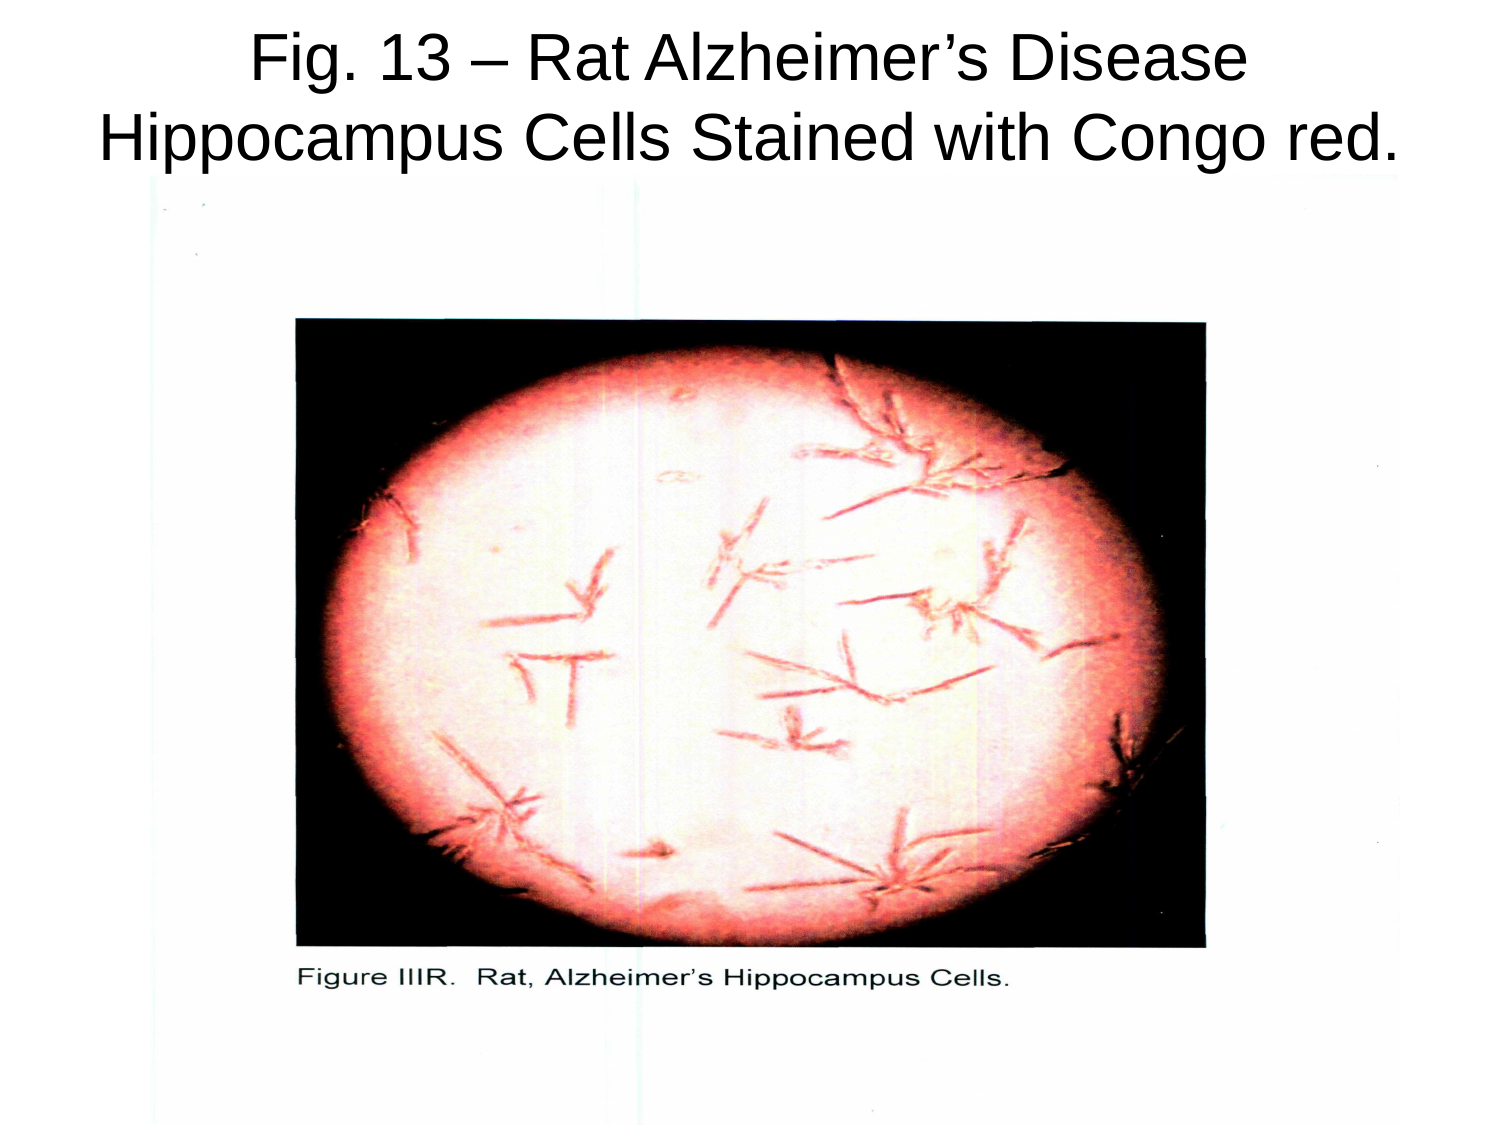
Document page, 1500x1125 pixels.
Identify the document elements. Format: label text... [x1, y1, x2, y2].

title Fig. 13 – Rat Alzheimer’s Disease Hippocampus Cells Stained with Congo red. [75, 50, 1425, 138]
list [149, 174, 1401, 1125]
